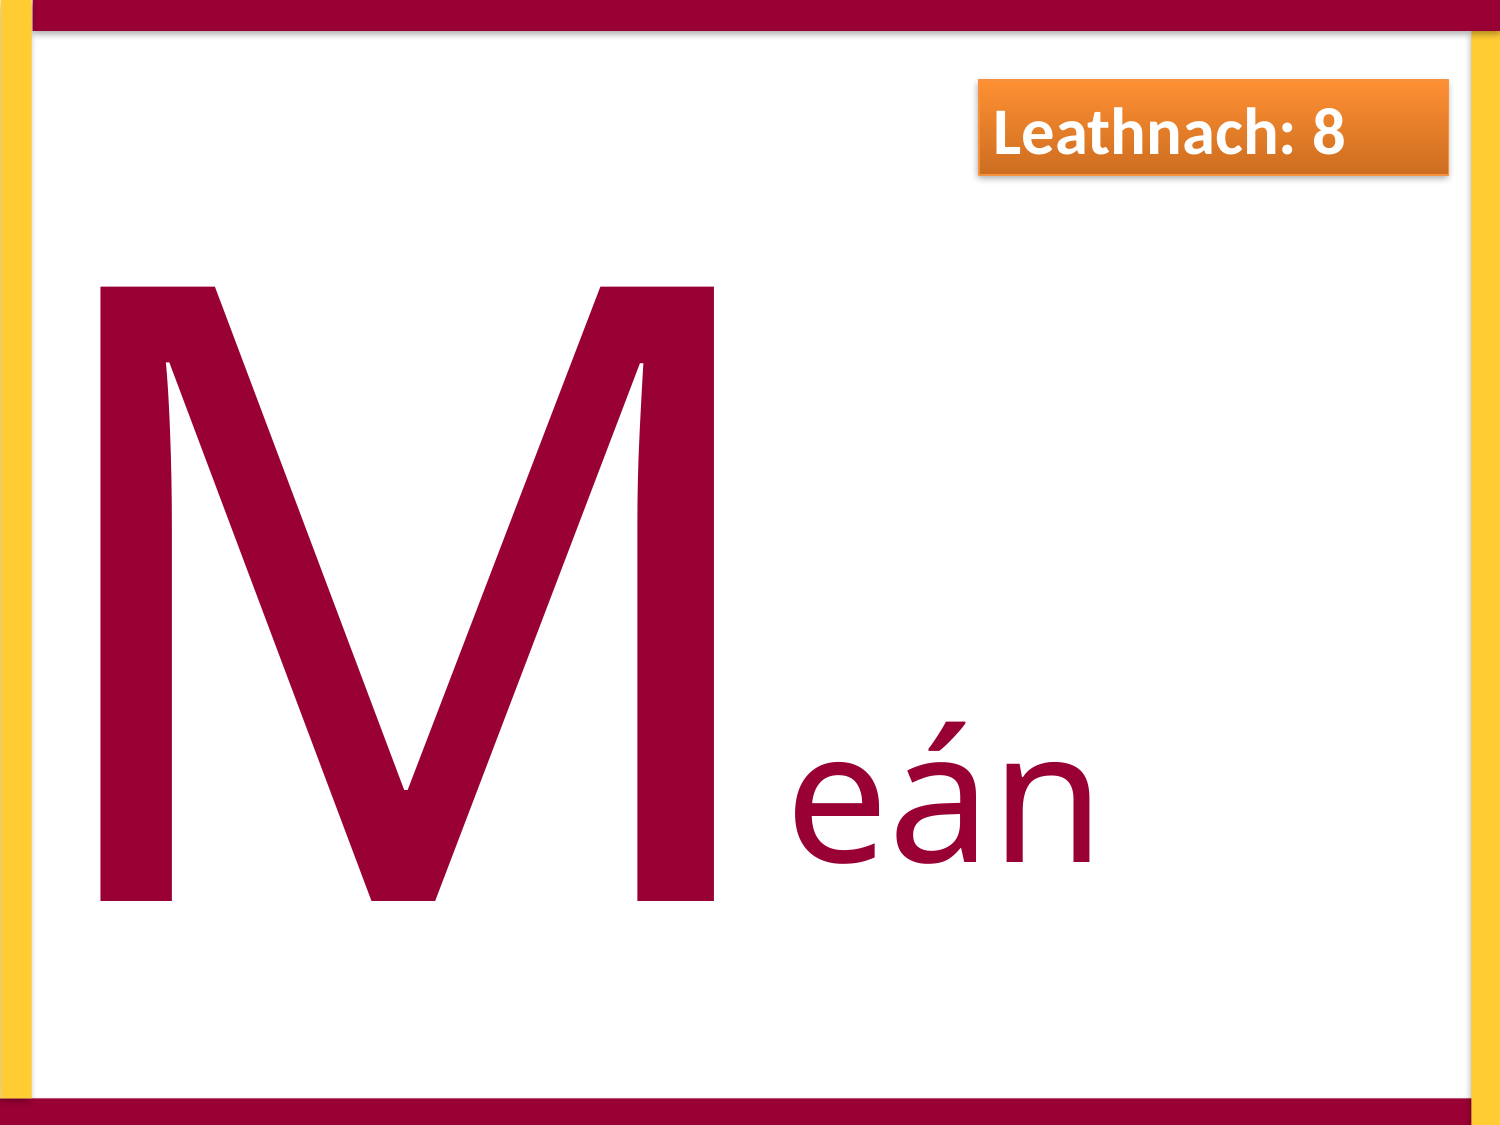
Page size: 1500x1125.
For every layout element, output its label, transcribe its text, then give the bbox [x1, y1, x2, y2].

text_box eán [770, 231, 1438, 1125]
text_box M [2, 33, 472, 1081]
text_box Leathnach: 8 [978, 79, 1449, 176]
